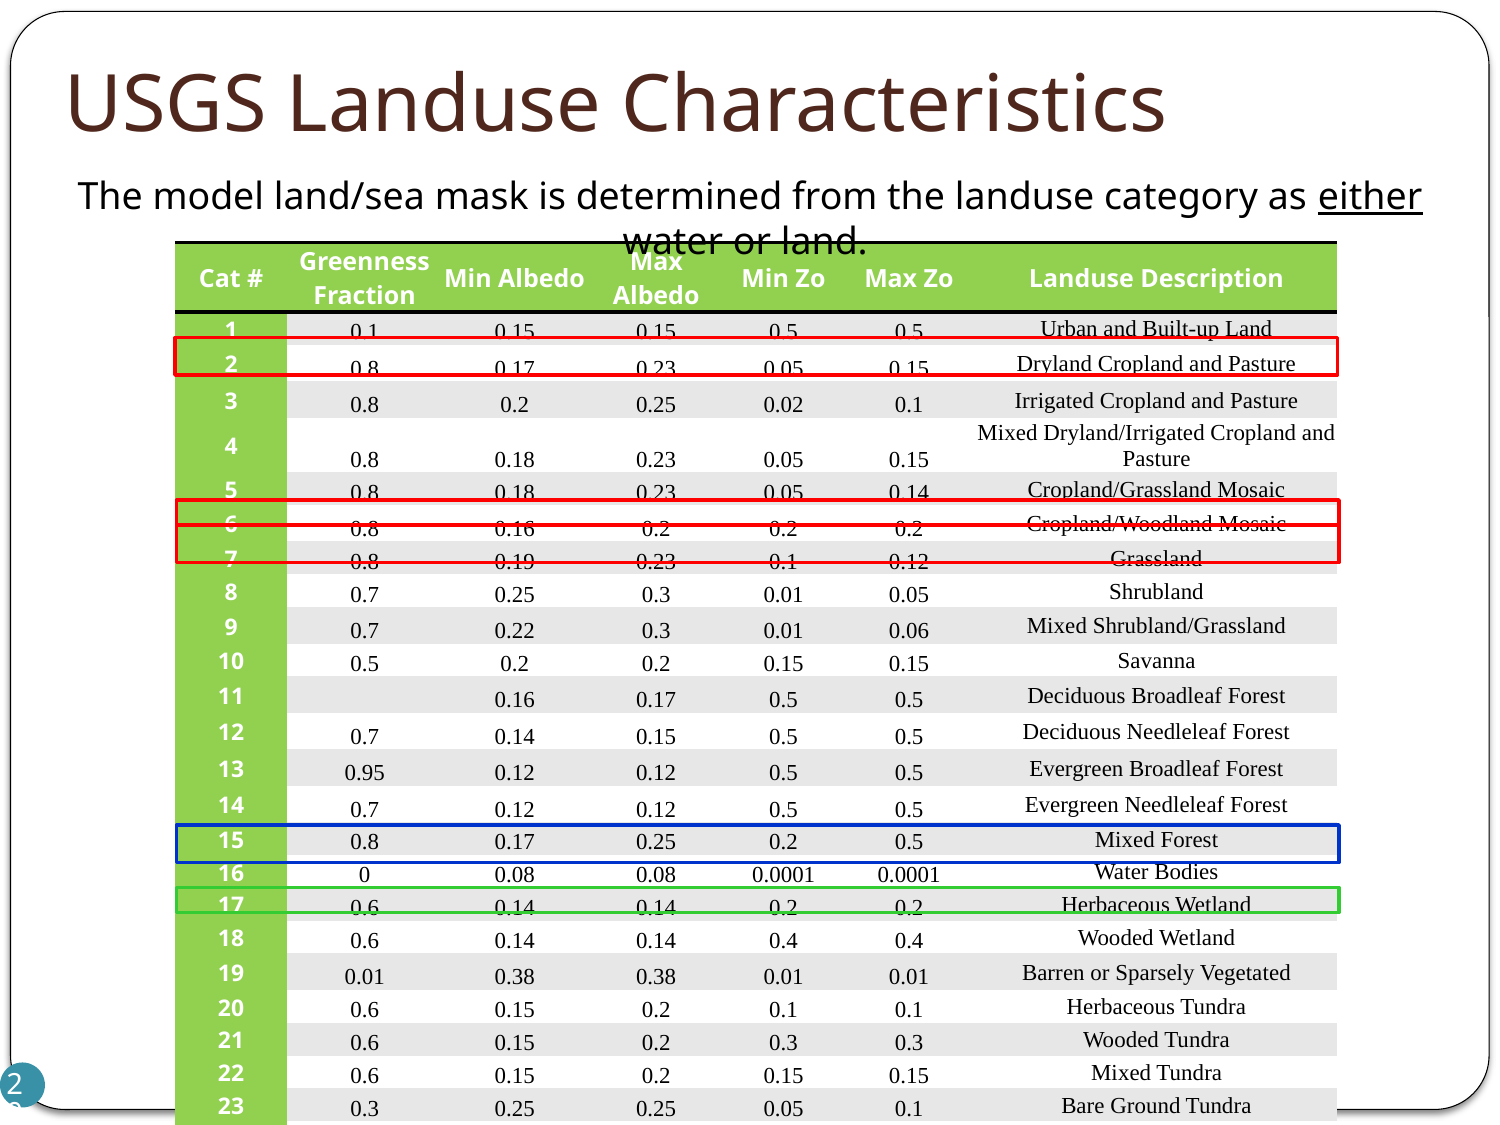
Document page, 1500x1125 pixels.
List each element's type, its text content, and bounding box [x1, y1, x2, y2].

table_cell 0.3 [842, 1023, 976, 1056]
table_cell 0.08 [587, 863, 725, 886]
table_cell Evergreen Broadleaf Forest [976, 749, 1337, 786]
table_cell 0.12 [442, 786, 587, 822]
table_header Max Albedo [587, 270, 725, 310]
table_cell 0.18 [442, 418, 587, 472]
table_cell Deciduous Needleleaf Forest [976, 713, 1337, 749]
table_cell 0.4 [842, 921, 976, 953]
table_cell 0.05 [725, 472, 842, 499]
table_cell 0.25 [587, 381, 725, 418]
table_cell 8 [175, 574, 287, 607]
table_cell 0.22 [442, 607, 587, 644]
table_cell 0.2 [842, 913, 976, 921]
table_cell 12 [175, 713, 287, 749]
table_cell 0.6 [287, 990, 442, 1023]
table_cell 0.7 [587, 1121, 725, 1125]
table_cell 0.5 [725, 713, 842, 749]
table_cell Herbaceous Tundra [976, 990, 1337, 1023]
table_cell 0.14 [442, 713, 587, 749]
table_cell 0.18 [442, 472, 587, 499]
table_cell [287, 676, 442, 713]
table_cell Herbaceous Wetland [976, 913, 1337, 921]
table_cell 0 [287, 863, 442, 886]
table_cell 0.17 [442, 376, 587, 381]
table_cell 0.14 [842, 472, 976, 499]
table_cell 0.08 [442, 863, 587, 886]
table_cell 0.2 [442, 644, 587, 676]
table_cell 14 [175, 786, 287, 822]
table_cell 0.01 [725, 607, 842, 644]
table_cell 13 [175, 749, 287, 786]
table_cell 0.2 [587, 1056, 725, 1088]
table_cell 4 [175, 418, 287, 472]
table_cell 0.5 [287, 644, 442, 676]
table_cell 0.001 [725, 1121, 842, 1125]
table_cell 0.5 [842, 749, 976, 786]
table_cell 22 [175, 1056, 287, 1088]
table_cell 0.4 [725, 921, 842, 953]
table_cell Deciduous Broadleaf Forest [976, 676, 1337, 713]
table_cell Water Bodies [976, 863, 1337, 886]
table_cell Evergreen Needleleaf Forest [976, 786, 1337, 822]
table_cell 18 [175, 921, 287, 953]
table_cell 0.15 [442, 990, 587, 1023]
table_cell 0.01 [287, 953, 442, 990]
table_cell 0.001 [842, 1121, 976, 1125]
table_cell 0.5 [725, 749, 842, 786]
table_header Landuse Description [976, 270, 1337, 310]
table_cell 0.25 [442, 1088, 587, 1121]
table_cell 0.15 [587, 314, 725, 336]
table_cell 0.5 [842, 314, 976, 336]
table_cell Mixed Shrubland/Grassland [976, 607, 1337, 644]
table_cell 0.23 [587, 472, 725, 499]
table_cell 0 [287, 1121, 442, 1125]
table_header Cat # [175, 270, 287, 310]
table_cell 0.7 [287, 574, 442, 607]
table_cell 0.8 [287, 381, 442, 418]
table_cell 0.5 [842, 786, 976, 822]
table_cell 0.8 [287, 376, 442, 381]
table_cell 0.23 [587, 376, 725, 381]
table_cell 0.5 [725, 786, 842, 822]
table_cell 0.2 [442, 381, 587, 418]
table_cell Bare Ground Tundra [976, 1088, 1337, 1121]
table_cell 0.15 [842, 418, 976, 472]
table_cell Irrigated Cropland and Pasture [976, 381, 1337, 418]
table_cell 10 [175, 644, 287, 676]
table_cell 0.95 [287, 749, 442, 786]
table_cell 0.2 [725, 913, 842, 921]
table_cell 3 [175, 381, 287, 418]
table_cell 20 [175, 990, 287, 1023]
slide_number 20 [0, 1062, 45, 1108]
text_box [174, 336, 1338, 376]
table_cell 0.1 [287, 314, 442, 336]
table_cell 0.23 [587, 418, 725, 472]
table_cell Shrubland [976, 574, 1337, 607]
table_cell 0.5 [842, 676, 976, 713]
table_cell Mixed Tundra [976, 1056, 1337, 1088]
table_cell Grassland [976, 563, 1337, 574]
table_header Max Zo [842, 270, 976, 310]
table_cell 0.01 [842, 953, 976, 990]
table_cell 0.55 [442, 1121, 587, 1125]
table_cell 0.23 [587, 563, 725, 574]
table_cell Barren or Sparsely Vegetated [976, 953, 1337, 990]
table_cell 0.01 [725, 574, 842, 607]
table_cell 0.01 [725, 953, 842, 990]
table_cell 0.15 [725, 644, 842, 676]
table_cell 0.15 [725, 1056, 842, 1088]
text_box [176, 824, 1340, 863]
table_cell 0.06 [842, 607, 976, 644]
table_cell 24 [175, 1121, 287, 1125]
table_cell 0.12 [587, 749, 725, 786]
table_cell 0.25 [587, 1088, 725, 1121]
table_cell 0.1 [842, 381, 976, 418]
table_cell 0.05 [725, 418, 842, 472]
table_cell 0.38 [442, 953, 587, 990]
table_cell 0.15 [442, 314, 587, 336]
table_cell 0.3 [587, 574, 725, 607]
table_cell 0.12 [842, 563, 976, 574]
table_cell 11 [175, 676, 287, 713]
table_cell 0.15 [842, 376, 976, 381]
table_cell 0.8 [287, 563, 442, 574]
table_cell 0.2 [587, 1023, 725, 1056]
text_box [176, 886, 1340, 913]
table_cell 0.14 [587, 913, 725, 921]
table_cell 23 [175, 1088, 287, 1121]
table_cell 0.5 [842, 713, 976, 749]
table_cell Urban and Built-up Land [976, 314, 1337, 336]
table_cell 0.0001 [842, 863, 976, 886]
table_header Greenness Fraction [287, 270, 442, 310]
table_cell 0.15 [842, 1056, 976, 1088]
table_cell 1 [175, 314, 287, 336]
table_cell 0.19 [442, 563, 587, 574]
table_cell 0.16 [442, 676, 587, 713]
table_cell 0.1 [842, 1088, 976, 1121]
title USGS Landuse Characteristics [50, 45, 1425, 163]
table_cell 0.02 [725, 381, 842, 418]
table_cell 0.25 [442, 574, 587, 607]
table_cell 0.15 [587, 713, 725, 749]
table_cell 0.5 [725, 676, 842, 713]
table_cell 0.15 [442, 1023, 587, 1056]
table_cell Savanna [976, 644, 1337, 676]
table_cell 0.3 [287, 1088, 442, 1121]
table_cell 0.05 [725, 376, 842, 381]
table_cell 0.2 [587, 990, 725, 1023]
table_cell Snow or Ice [976, 1121, 1337, 1125]
table_cell 0.1 [842, 990, 976, 1023]
table_cell 0.14 [587, 921, 725, 953]
table_cell 0.6 [287, 1023, 442, 1056]
table_cell 0.1 [725, 563, 842, 574]
table_cell 7 [175, 541, 287, 574]
table_cell 0.14 [442, 921, 587, 953]
table_cell 5 [175, 472, 287, 505]
table_cell 16 [175, 855, 287, 888]
table_cell 0.8 [287, 472, 442, 499]
table_cell 0.5 [725, 314, 842, 336]
table_cell 9 [175, 607, 287, 644]
table_cell Wooded Tundra [976, 1023, 1337, 1056]
table_cell 0.3 [725, 1023, 842, 1056]
table_cell 0.2 [587, 644, 725, 676]
table_cell 0.17 [587, 676, 725, 713]
table_cell 0.12 [442, 749, 587, 786]
text_box The model land/sea mask is determined from the landuse category as either water or land. [50, 164, 1450, 270]
table_cell 0.14 [442, 913, 587, 921]
table_header Min Albedo [442, 270, 587, 310]
table_cell 0.15 [442, 1056, 587, 1088]
table_cell 0.12 [587, 786, 725, 822]
text_box [176, 499, 1340, 524]
table_cell 0.7 [287, 786, 442, 822]
table_cell 17 [175, 888, 287, 921]
table_cell Wooded Wetland [976, 921, 1337, 953]
table_cell 0.15 [842, 644, 976, 676]
table_cell 19 [175, 953, 287, 990]
table_cell 0.38 [587, 953, 725, 990]
table_cell 0.1 [725, 990, 842, 1023]
table_cell 0.7 [287, 607, 442, 644]
table_cell 0.6 [287, 921, 442, 953]
table_cell Cropland/Grassland Mosaic [976, 472, 1337, 499]
table_cell 0.05 [725, 1088, 842, 1121]
table_cell 0.05 [842, 574, 976, 607]
table_cell Mixed Dryland/Irrigated Cropland and Pasture [976, 418, 1337, 472]
table_cell 2 [175, 376, 287, 381]
table_header Min Zo [725, 270, 842, 310]
table_cell 0.6 [287, 913, 442, 921]
text_box [176, 524, 1340, 563]
table_cell Dryland Cropland and Pasture [976, 376, 1337, 381]
table_cell 21 [175, 1023, 287, 1056]
table_cell 0.0001 [725, 863, 842, 886]
table_cell 0.6 [287, 1056, 442, 1088]
table_cell 0.7 [287, 713, 442, 749]
table_cell 0.3 [587, 607, 725, 644]
table_cell 0.8 [287, 418, 442, 472]
